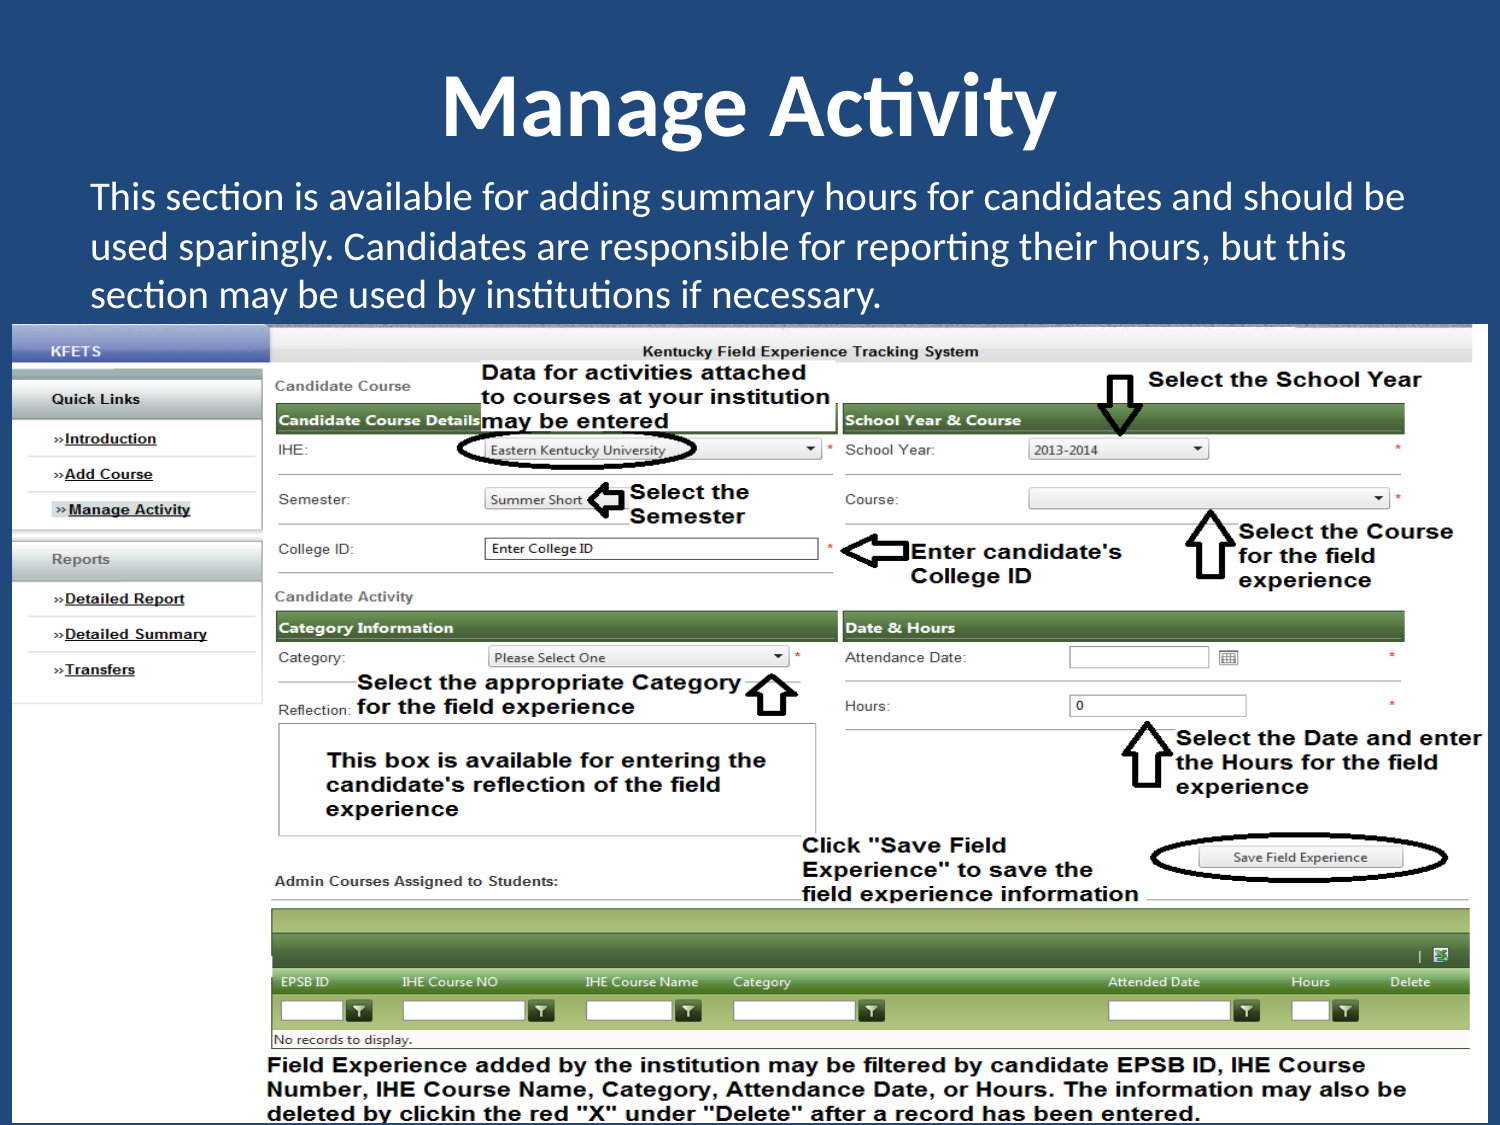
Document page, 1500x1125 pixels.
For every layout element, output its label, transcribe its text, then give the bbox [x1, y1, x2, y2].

title Manage Activity [75, 12, 1425, 162]
list This section is available for adding summary hours for candidates and should be used sparingly. Candidates are responsible for reporting their hours, but this section may be used by institutions if necessary. [75, 162, 1425, 323]
picture [12, 324, 1488, 1124]
